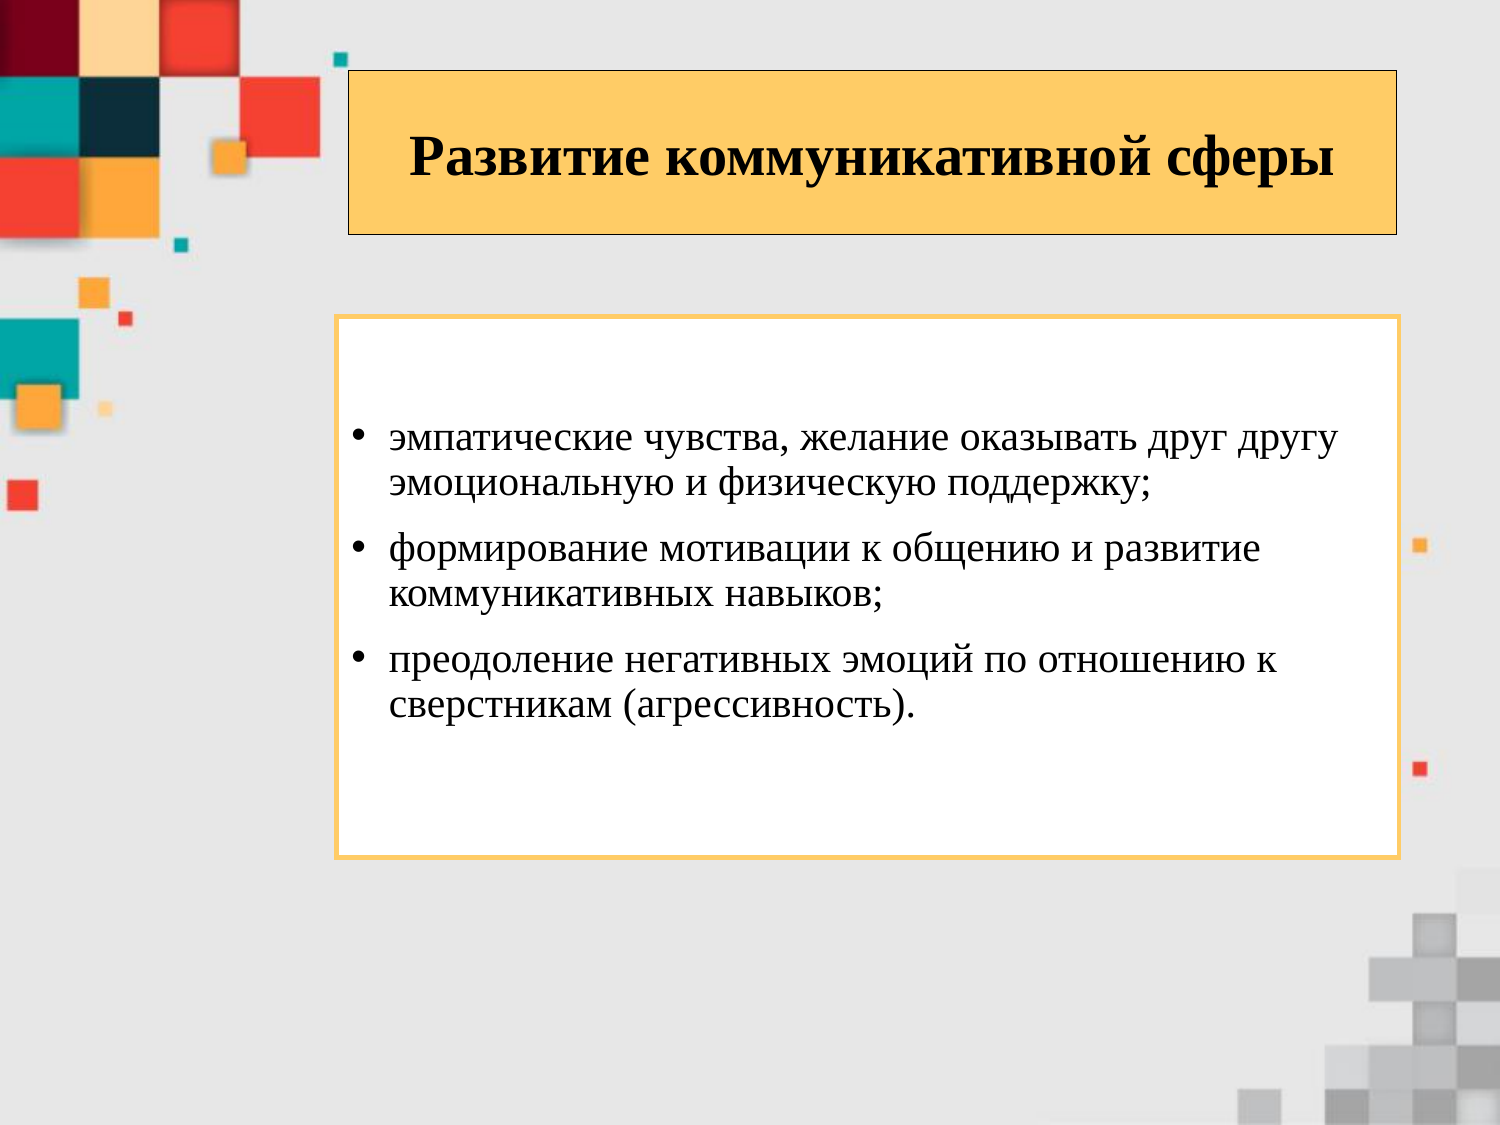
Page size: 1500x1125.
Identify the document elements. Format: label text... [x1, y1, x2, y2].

title Развитие коммуникативной сферы [348, 70, 1397, 235]
list эмпатические чувства, желание оказывать друг другу эмоциональную и физическую поддержку; формирование мотивации к общению и развитие коммуникативных навыков; преодоление негативных эмоций по отношению к сверстникам (агрессивность). [336, 316, 1400, 858]
picture [0, 0, 1500, 1125]
